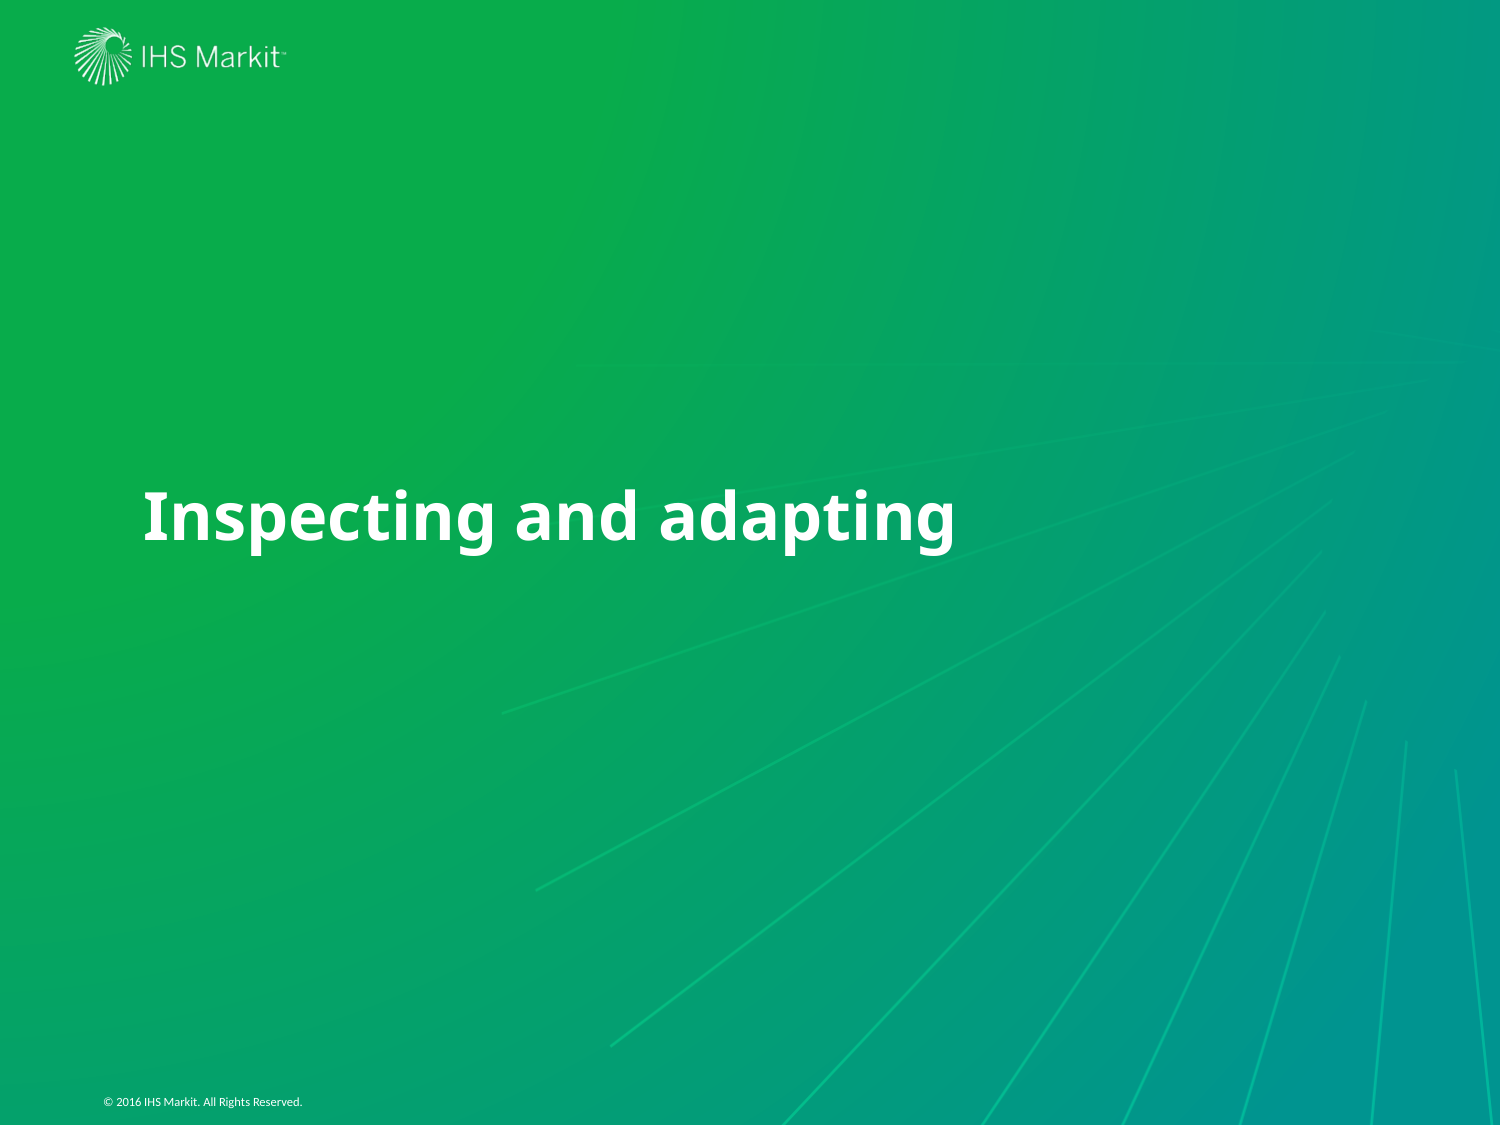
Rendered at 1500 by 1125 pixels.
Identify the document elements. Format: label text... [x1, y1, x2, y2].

picture [0, 0, 1500, 1125]
title Inspecting and adapting [63, 465, 1039, 562]
